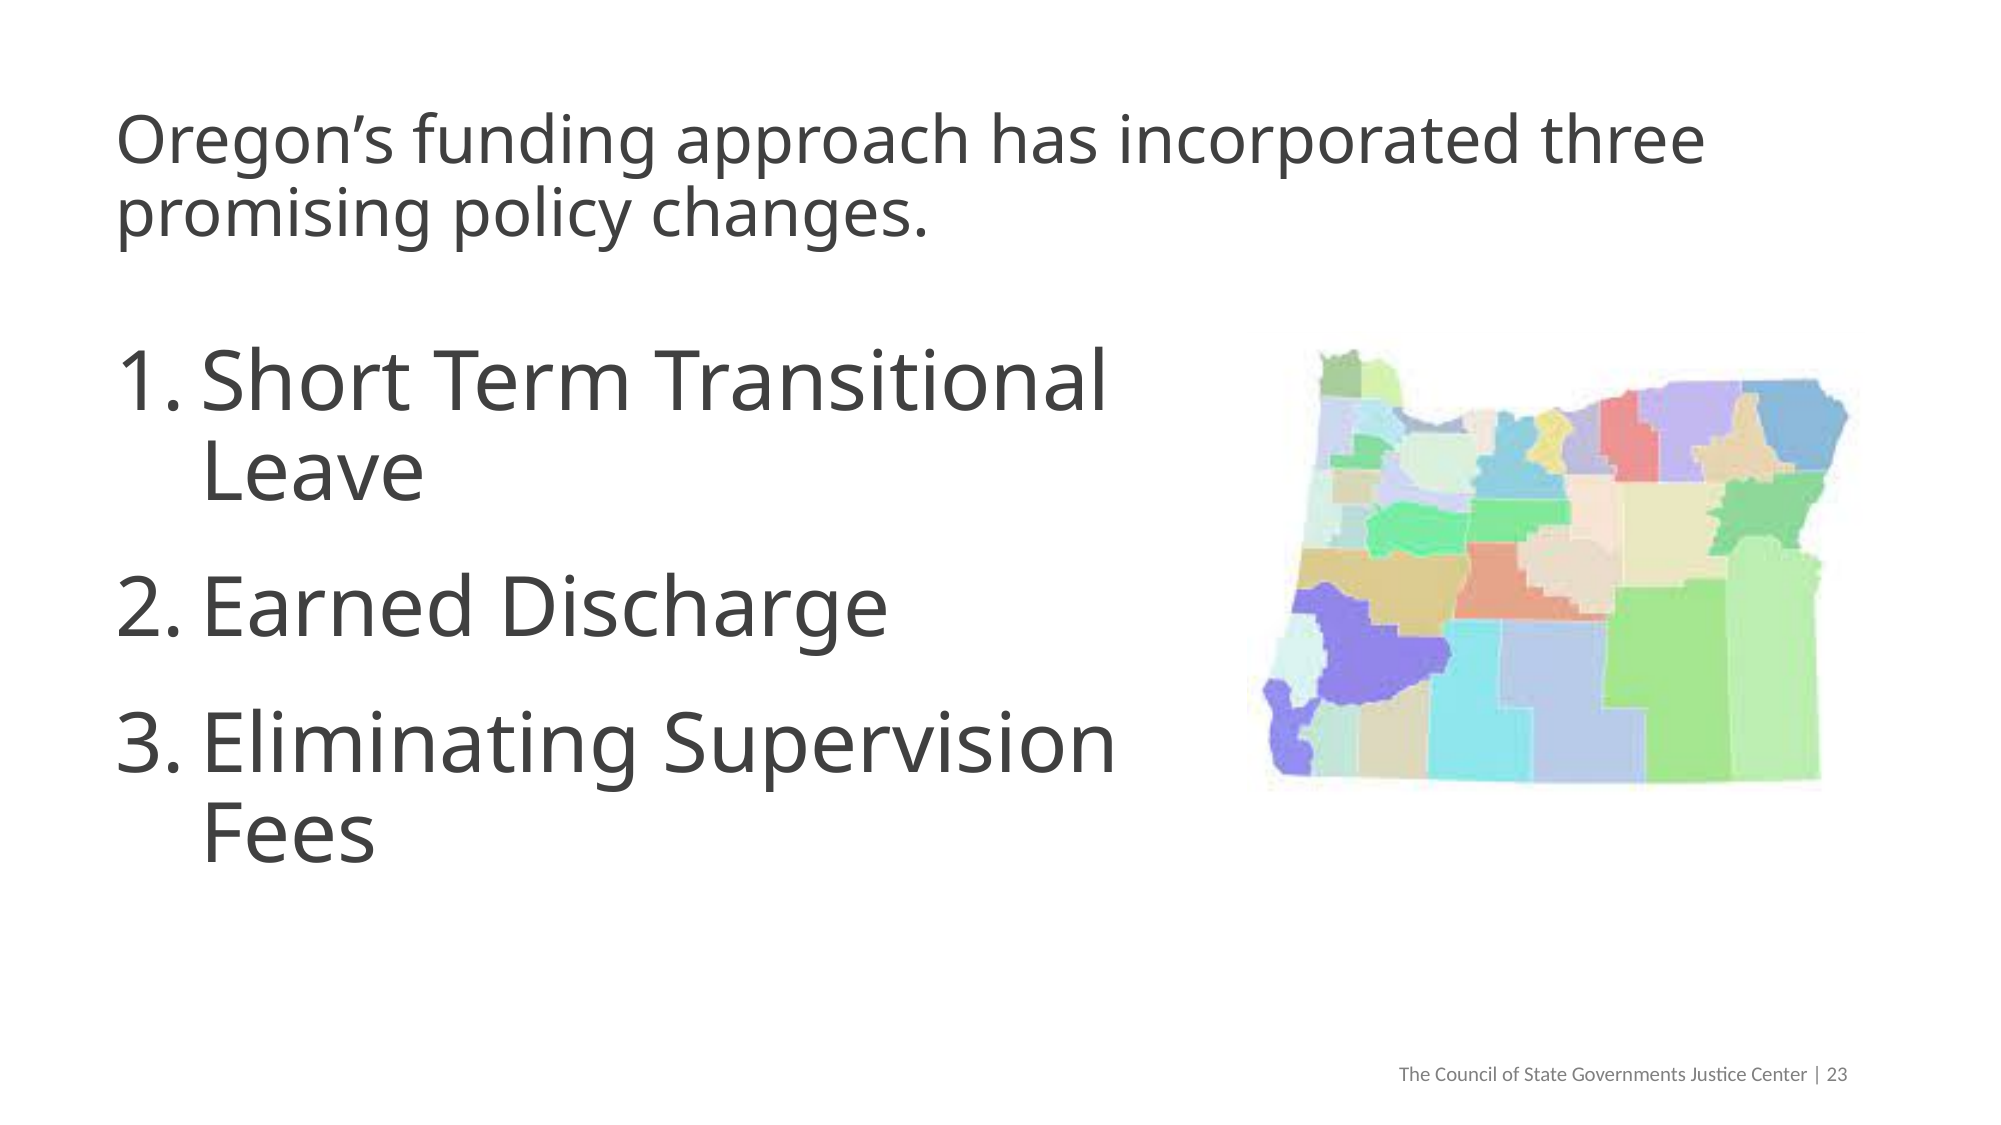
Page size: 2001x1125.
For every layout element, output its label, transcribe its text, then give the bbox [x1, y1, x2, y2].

picture [1247, 331, 1865, 799]
title Oregon’s funding approach has incorporated three promising policy changes. [100, 75, 1901, 282]
list Short Term Transitional Leave Earned Discharge Eliminating Supervision Fees [100, 331, 1247, 799]
